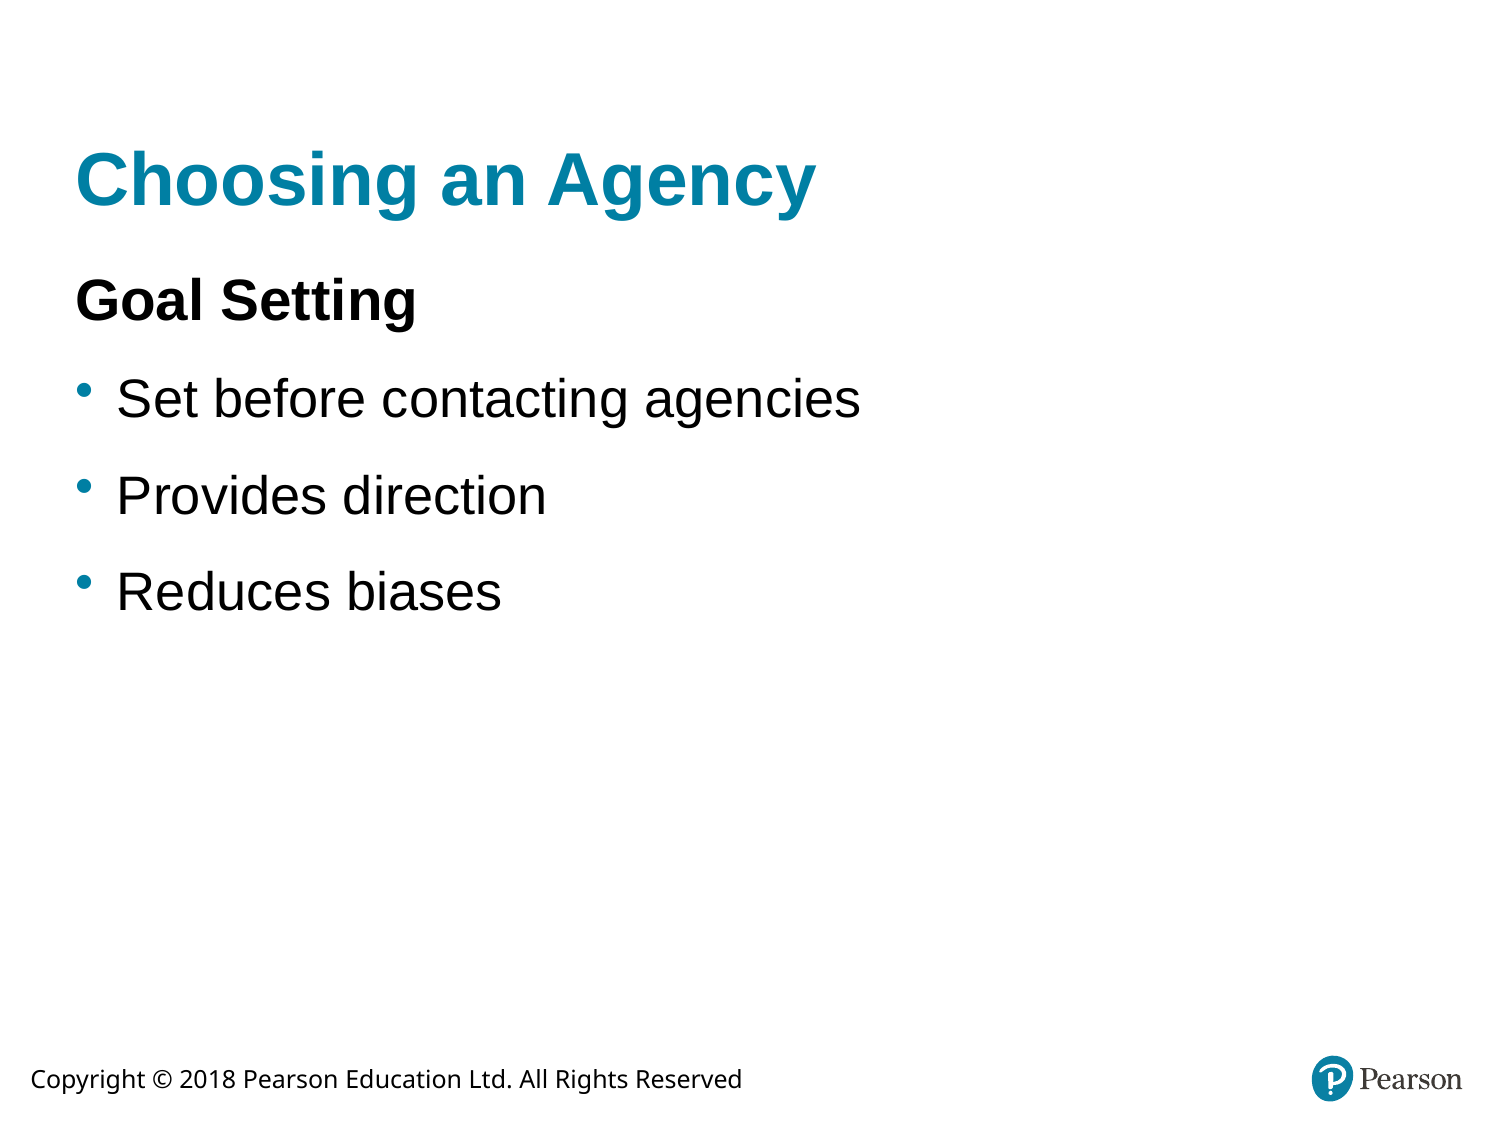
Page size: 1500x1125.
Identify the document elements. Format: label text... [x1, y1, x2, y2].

list Goal Setting Set before contacting agencies Provides direction Reduces biases [75, 262, 1413, 1050]
title Choosing an Agency [75, 40, 1425, 221]
